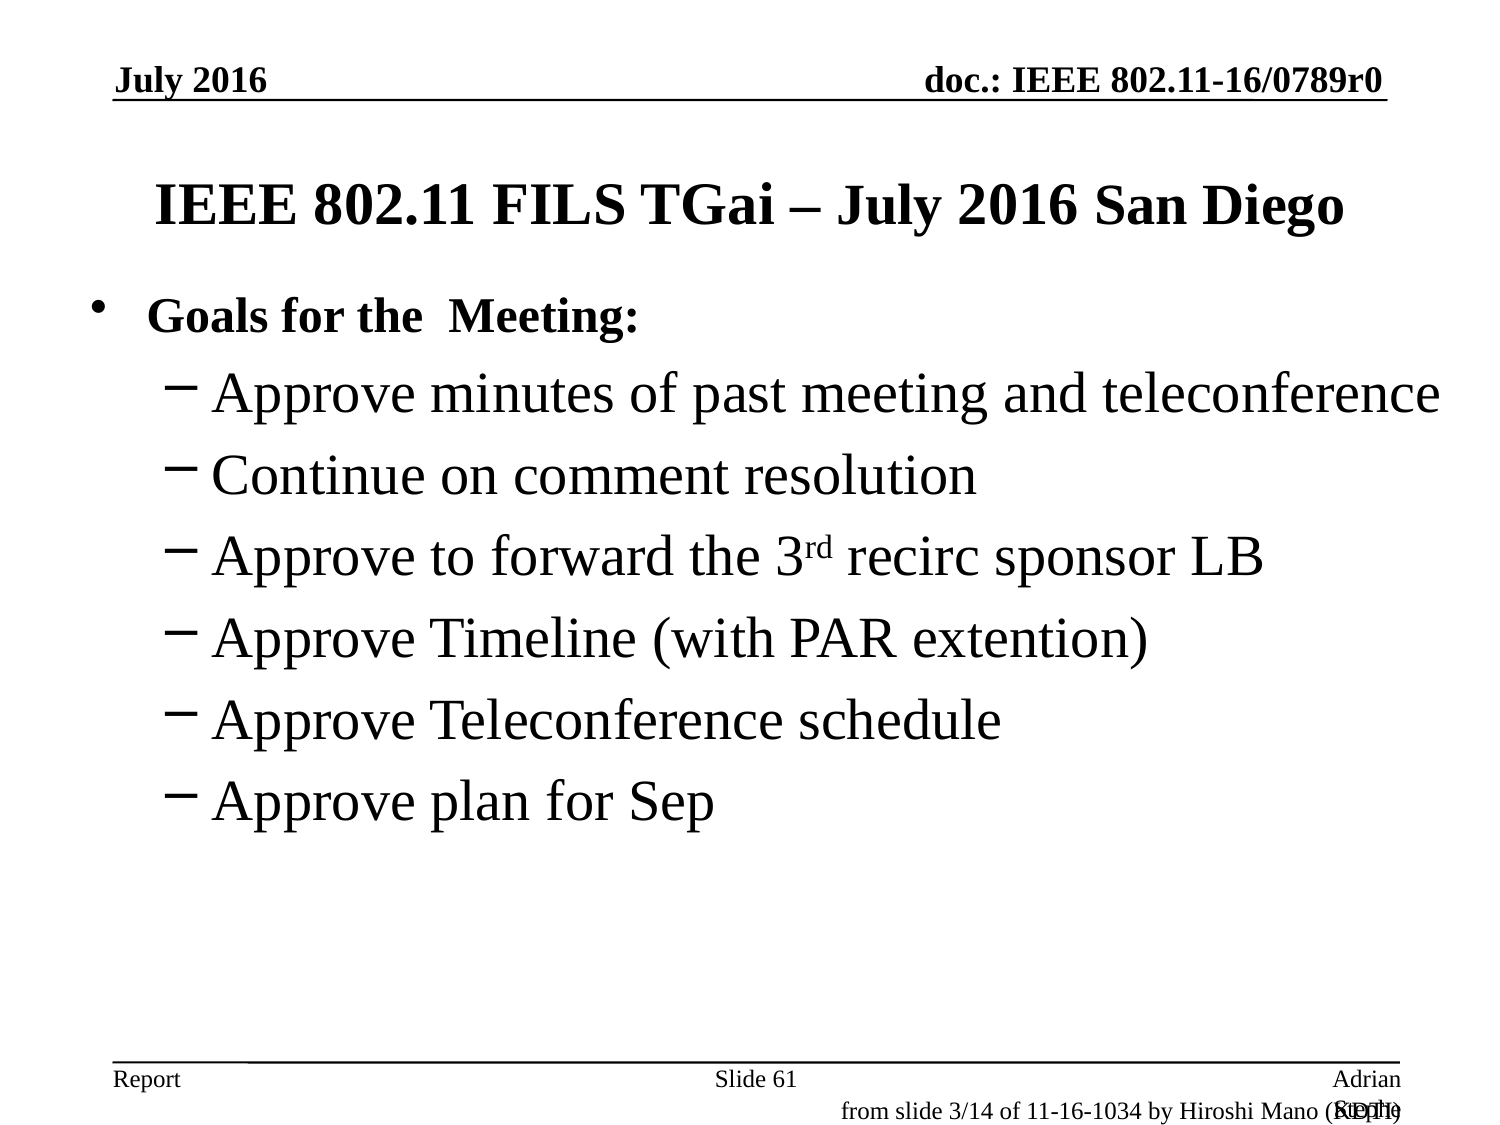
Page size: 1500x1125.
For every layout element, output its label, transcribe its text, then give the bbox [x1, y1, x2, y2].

footer Adrian Stephens, Intel Corporation [1324, 1061, 1402, 1087]
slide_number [114, 54, 374, 101]
list Goals for the Meeting: Approve minutes of past meeting and teleconference Continue on comment resolution Approve to forward the 3rd recirc sponsor LB Approve Timeline (with PAR extention) Approve Teleconference schedule Approve plan for Sep [75, 275, 1500, 1125]
text_box from slide 3/14 of 11-16-1034 by Hiroshi Mano (KDTI) [343, 1087, 1417, 1125]
slide_number Slide 61 [711, 1061, 801, 1087]
title IEEE 802.11 FILS TGai – July 2016 San Diego [0, 112, 1500, 288]
